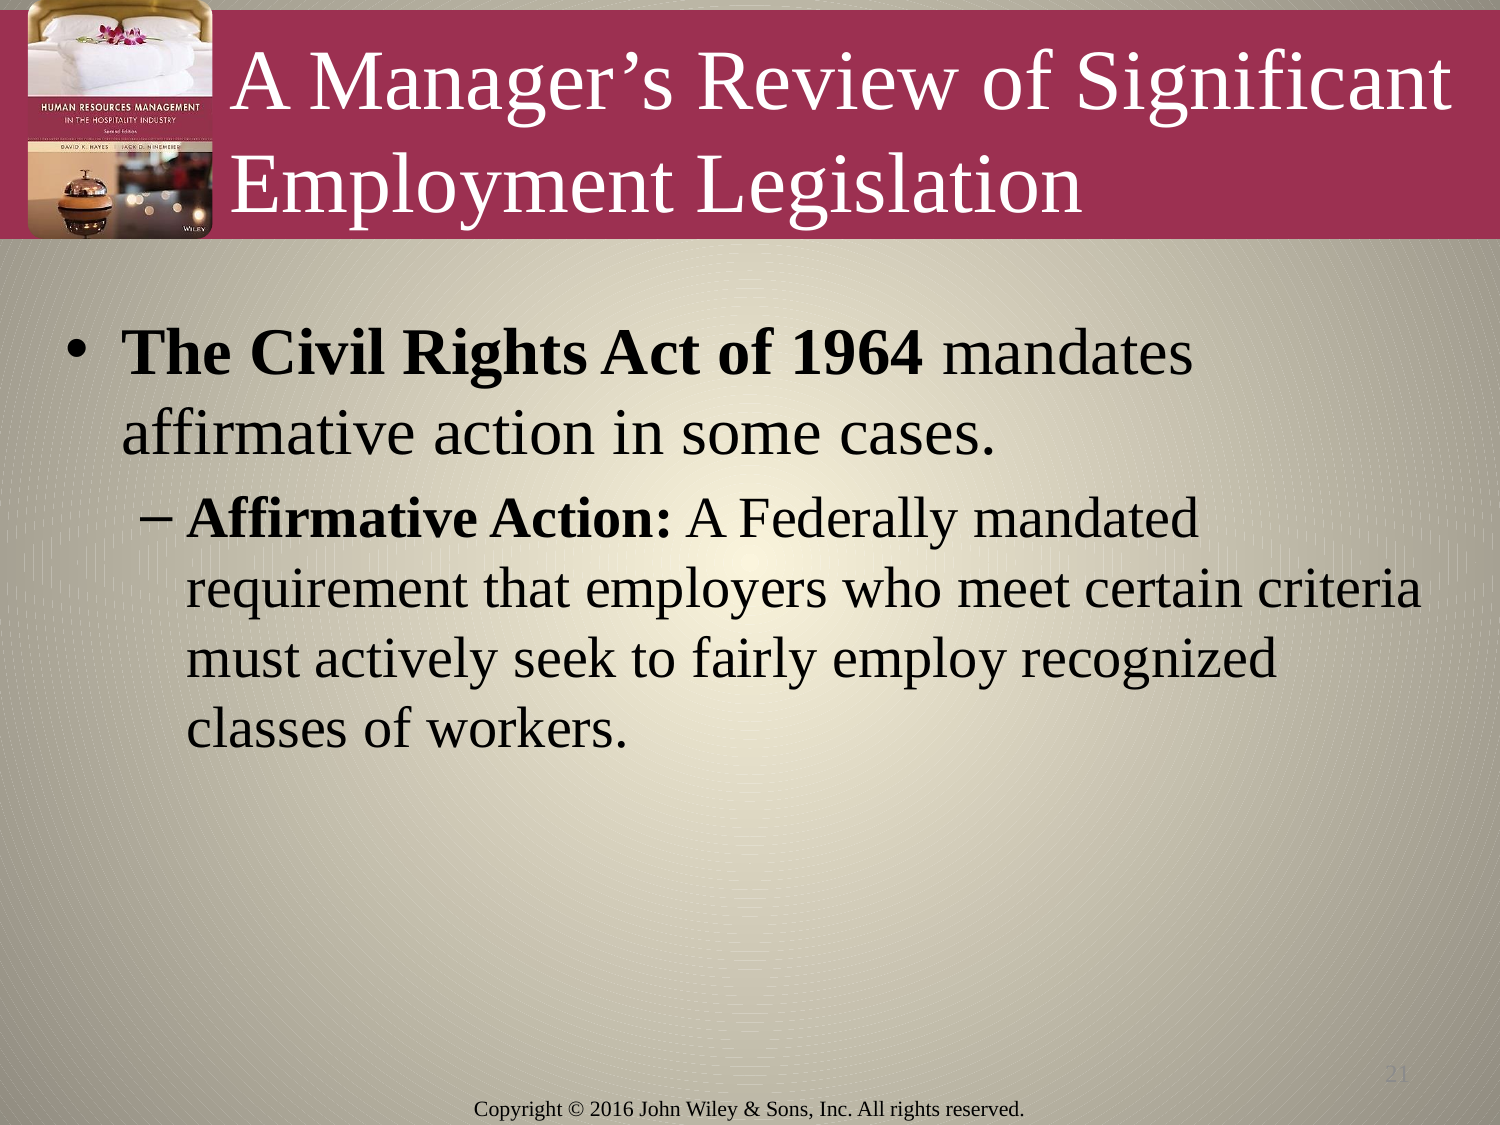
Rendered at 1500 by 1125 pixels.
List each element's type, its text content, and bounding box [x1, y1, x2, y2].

title A Manager’s Review of Significant Employment Legislation [214, 12, 1500, 238]
list The Civil Rights Act of 1964 mandates affirmative action in some cases. Affirmative Action: A Federally mandated requirement that employers who meet certain criteria must actively seek to fairly employ recognized classes of workers. [50, 299, 1450, 1005]
slide_number 21 [1074, 1042, 1425, 1103]
picture [27, 0, 213, 239]
